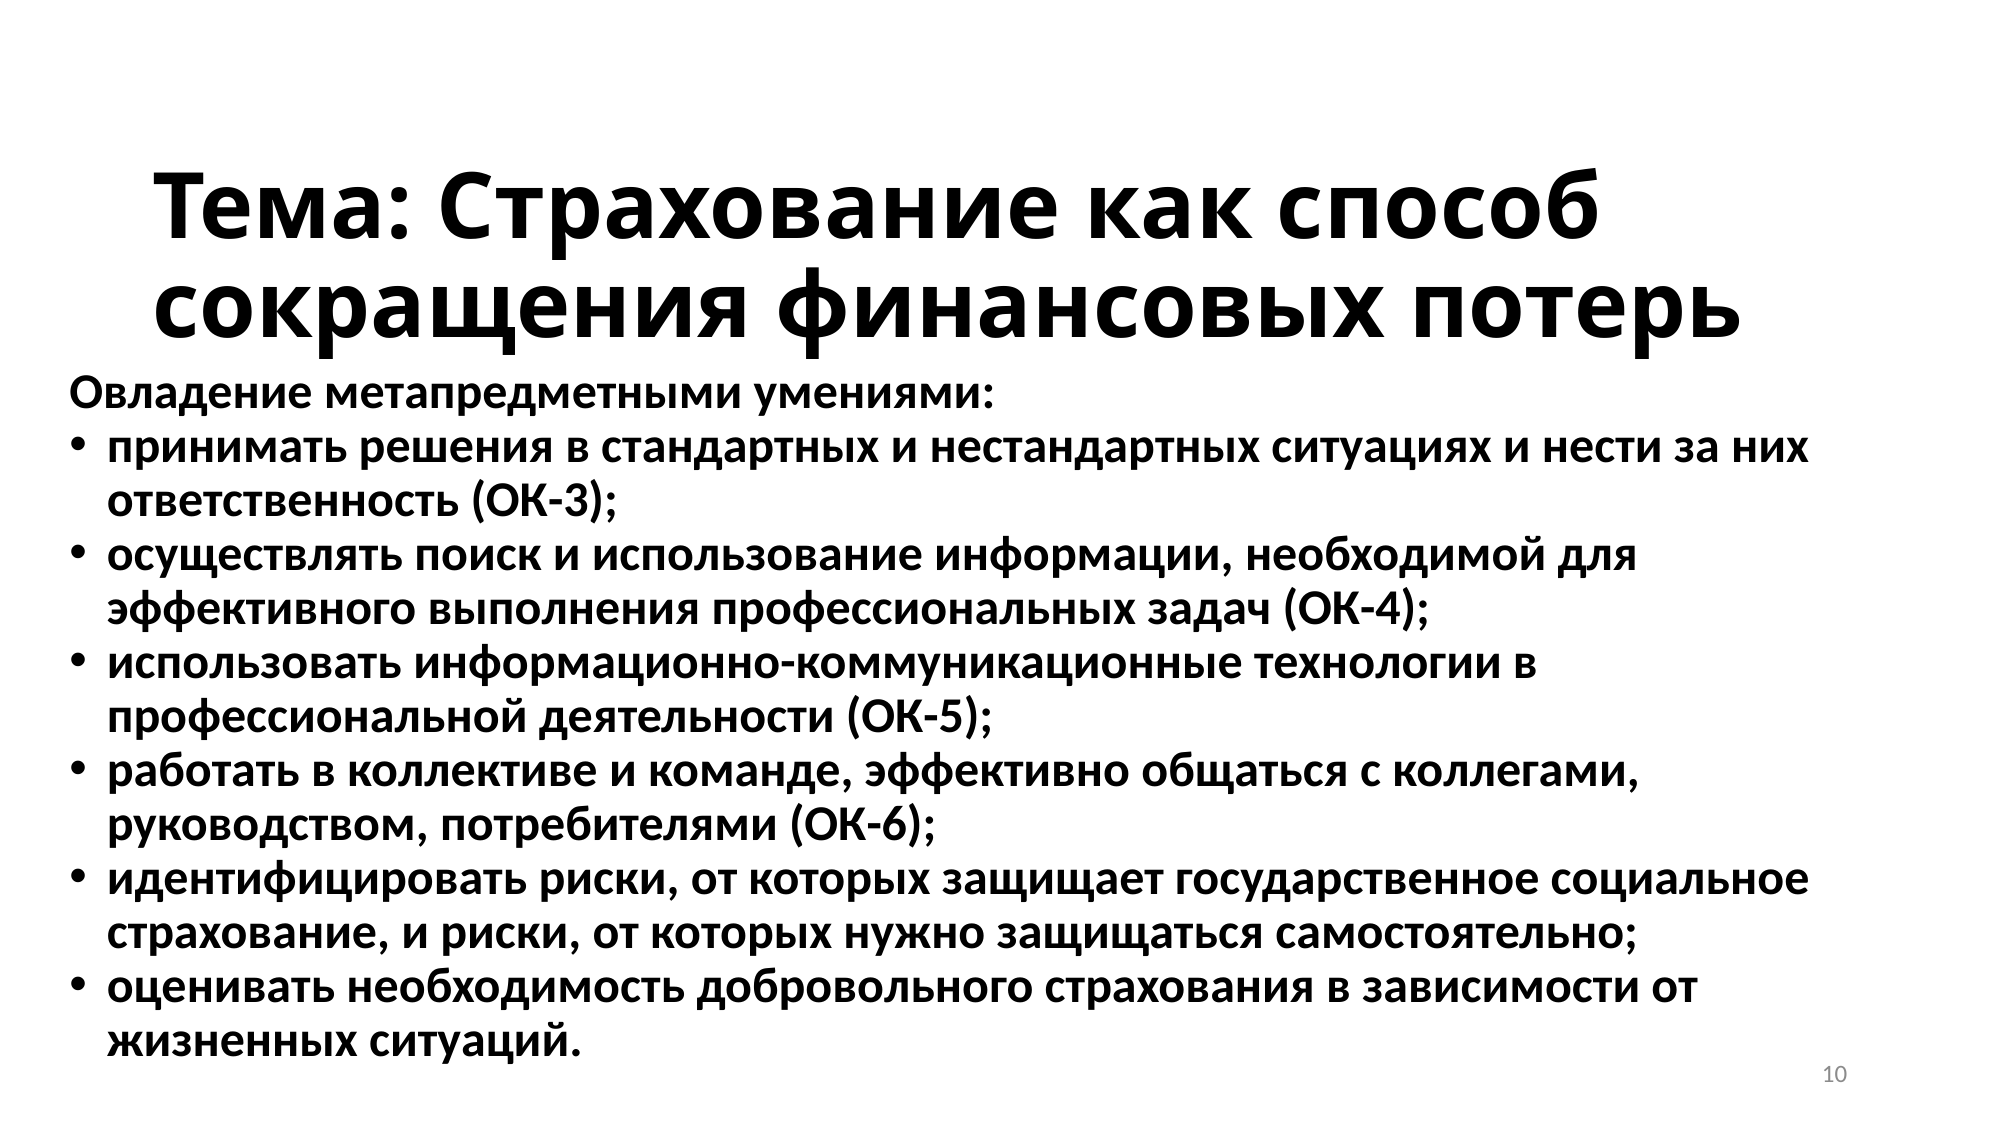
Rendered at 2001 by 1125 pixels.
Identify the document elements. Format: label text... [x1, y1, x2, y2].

slide_number 10 [1412, 1042, 1863, 1103]
list Овладение метапредметными умениями: принимать решения в стандартных и нестандартных ситуациях и нести за них ответственность (ОК-3); осуществлять поиск и использование информации, необходимой для эффективного выполнения профессиональных задач (ОК-4); использовать информационно-коммуникационные технологии в профессиональной деятельности (ОК-5); работать в коллективе и команде, эффективно общаться с коллегами, руководством, потребителями (ОК-6); идентифицировать риски, от которых защищает государственное социальное страхование, и риски, от которых нужно защищаться самостоятельно; оценивать необходимость добровольного страхования в зависимости от жизненных ситуаций. [54, 357, 1925, 1072]
title Тема: Страхование как способ сокращения финансовых потерь [137, 136, 1863, 357]
